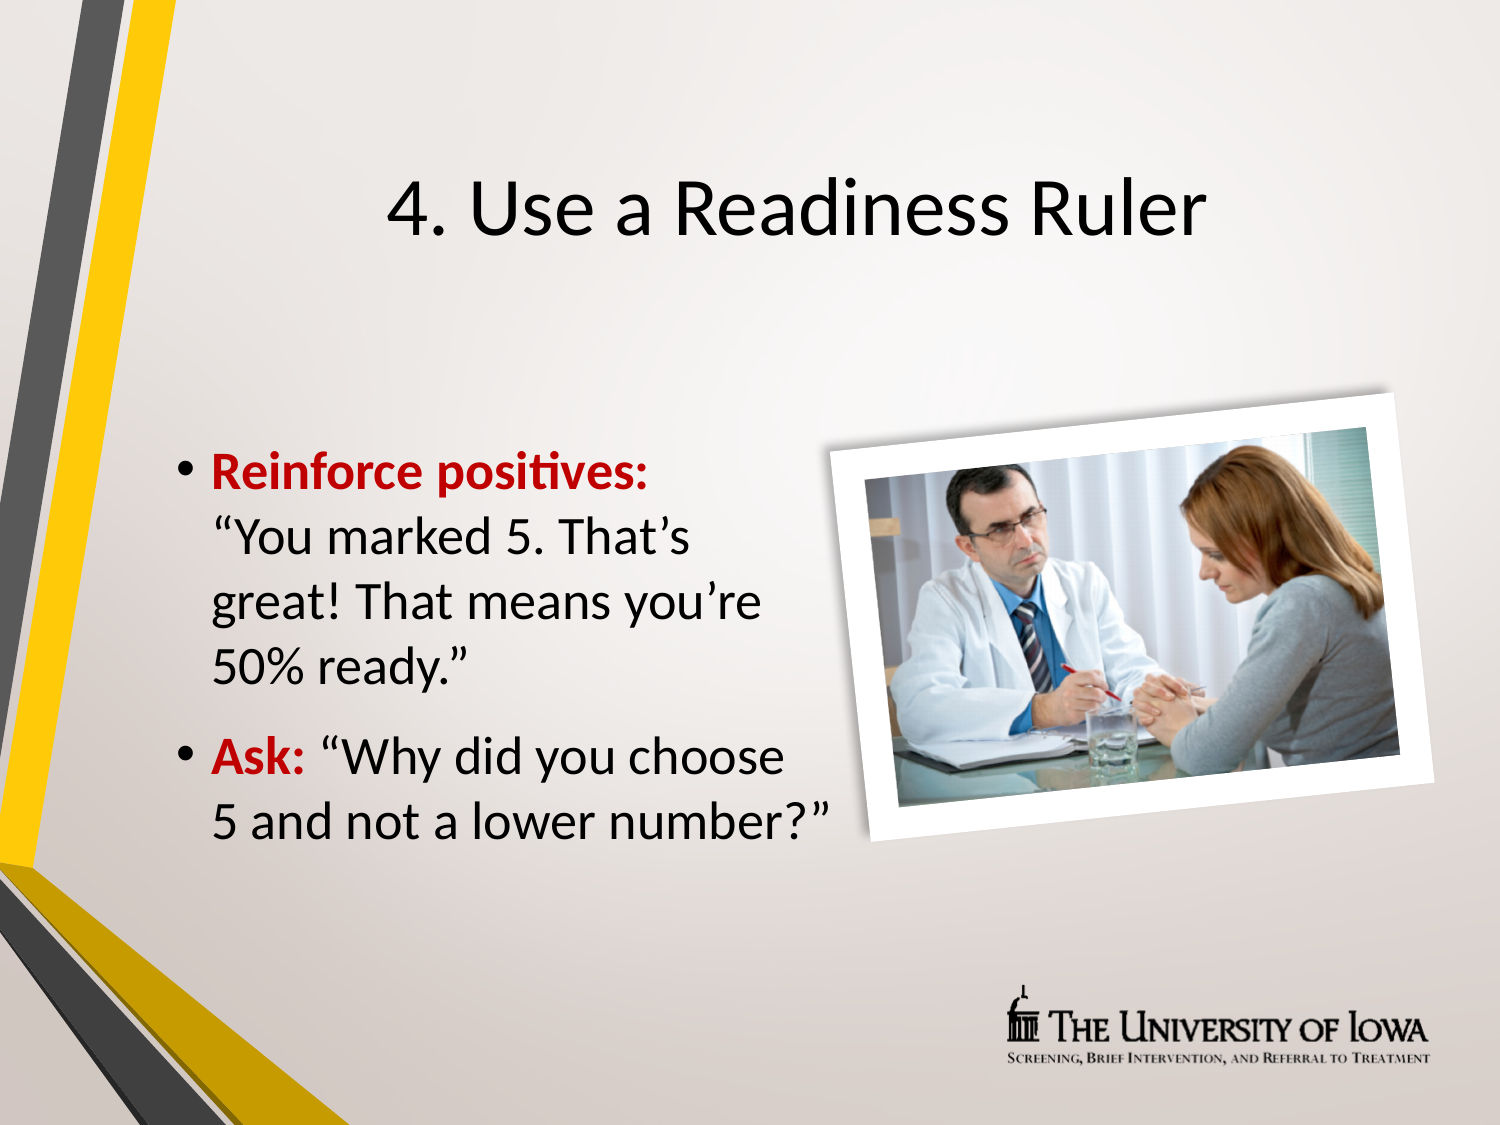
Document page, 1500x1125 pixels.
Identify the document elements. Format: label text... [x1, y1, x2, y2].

picture [865, 427, 1400, 807]
picture [995, 984, 1458, 1074]
list Reinforce positives: “You marked 5. That’s great! That means you’re 50% ready.” Ask: “Why did you choose 5 and not a lower number?” [161, 366, 1405, 920]
title 4. Use a Readiness Ruler [161, 75, 1434, 330]
